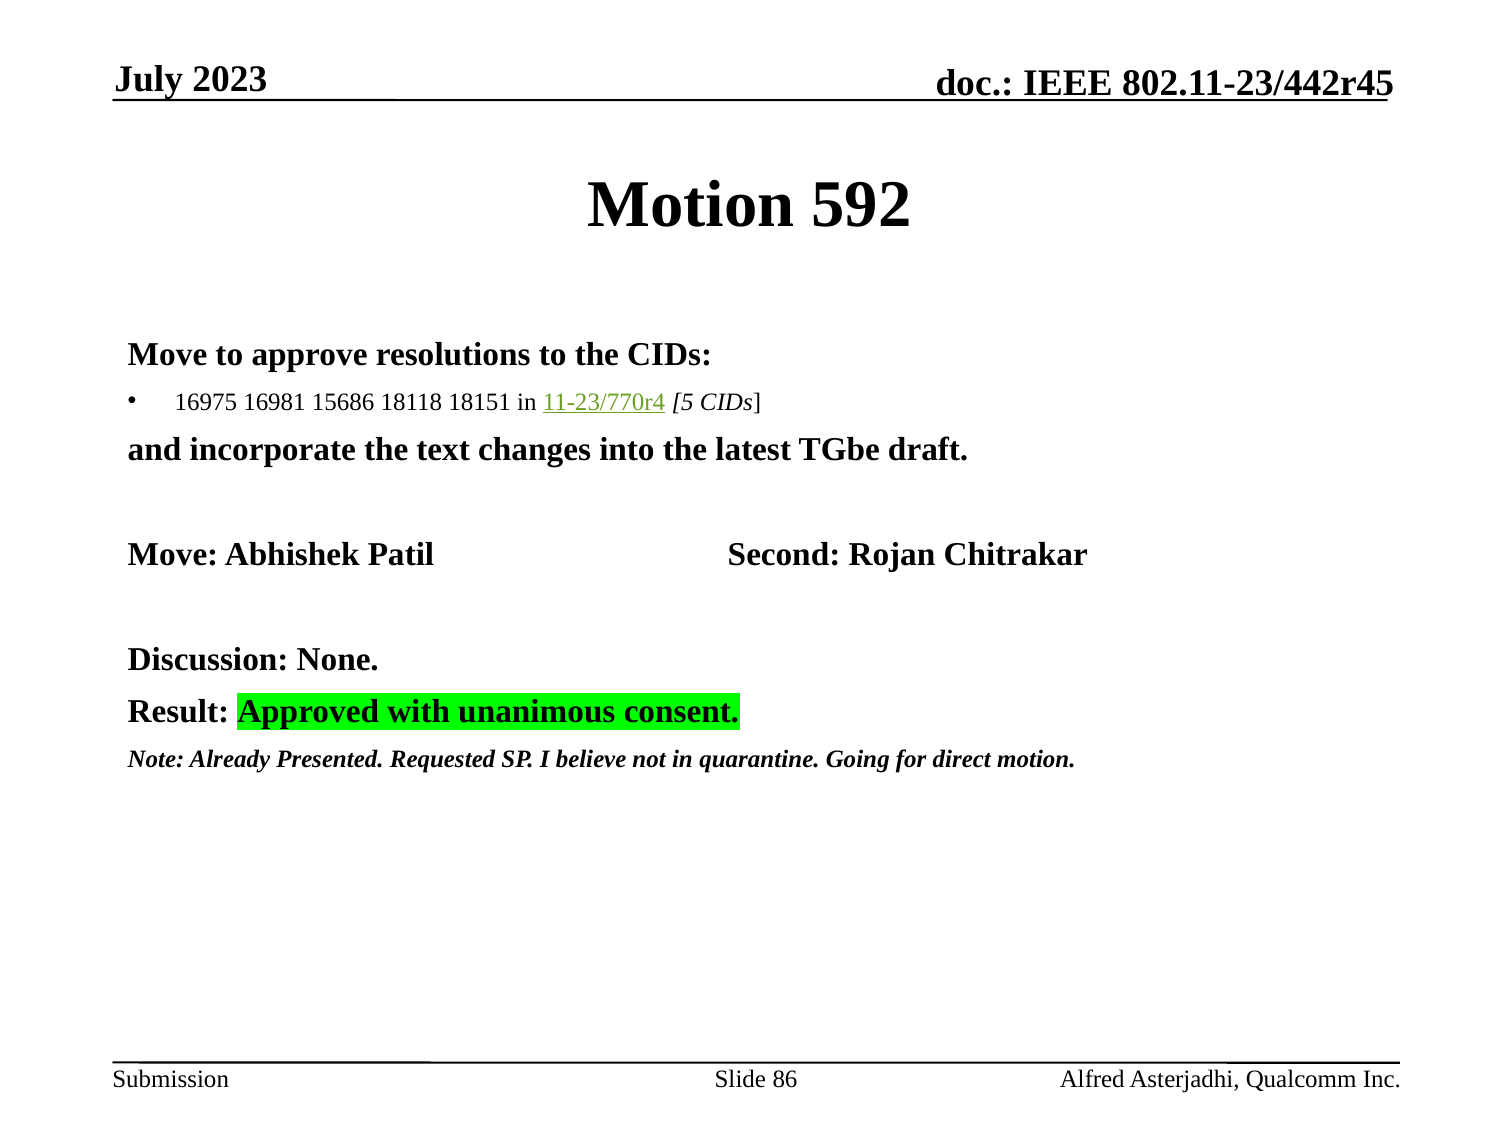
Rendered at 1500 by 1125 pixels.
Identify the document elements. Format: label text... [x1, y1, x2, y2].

slide_number Slide 86 [712, 1061, 800, 1123]
footer Alfred Asterjadhi, Qualcomm Inc. [878, 1061, 1402, 1093]
list Move to approve resolutions to the CIDs: 16975 16981 15686 18118 18151 in 11-23/770r4 [5 CIDs] and incorporate the text changes into the latest TGbe draft. Move: Abhishek Patil Second: Rojan Chitrakar Discussion: None. Result: Approved with unanimous consent. Note: Already Presented. Requested SP. I believe not in quarantine. Going for direct motion. [112, 324, 1388, 1063]
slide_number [114, 54, 423, 100]
title Motion 592 [112, 112, 1388, 288]
